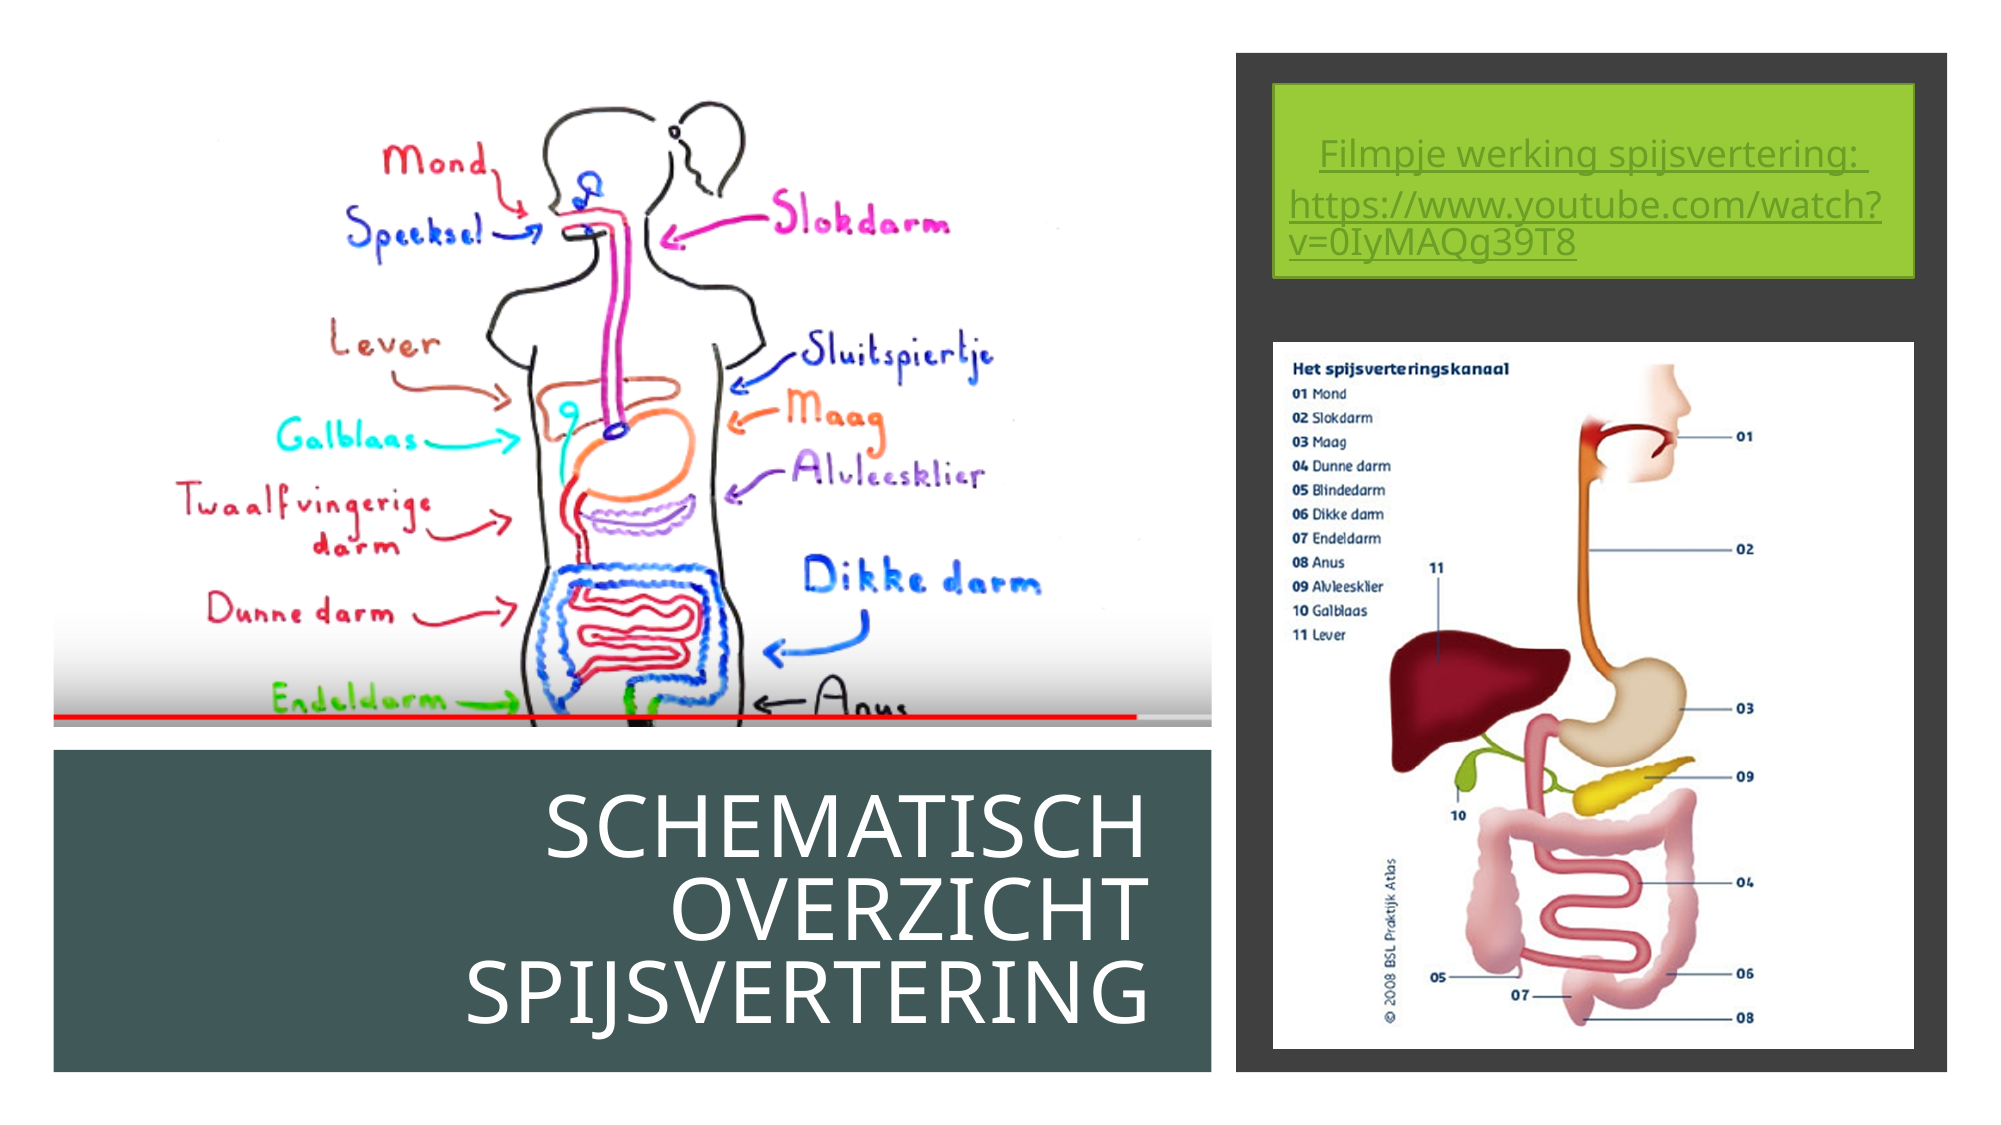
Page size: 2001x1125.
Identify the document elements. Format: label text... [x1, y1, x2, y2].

title Schematisch overzicht spijsvertering [85, 782, 1168, 1049]
text_box [1235, 51, 1948, 1074]
text_box [52, 749, 1213, 1073]
text_box Filmpje werking spijsvertering: https://www.youtube.com/watch?v=0IyMAQg39T8 [1272, 83, 1915, 279]
picture [53, 52, 1212, 727]
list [1273, 342, 1915, 1049]
